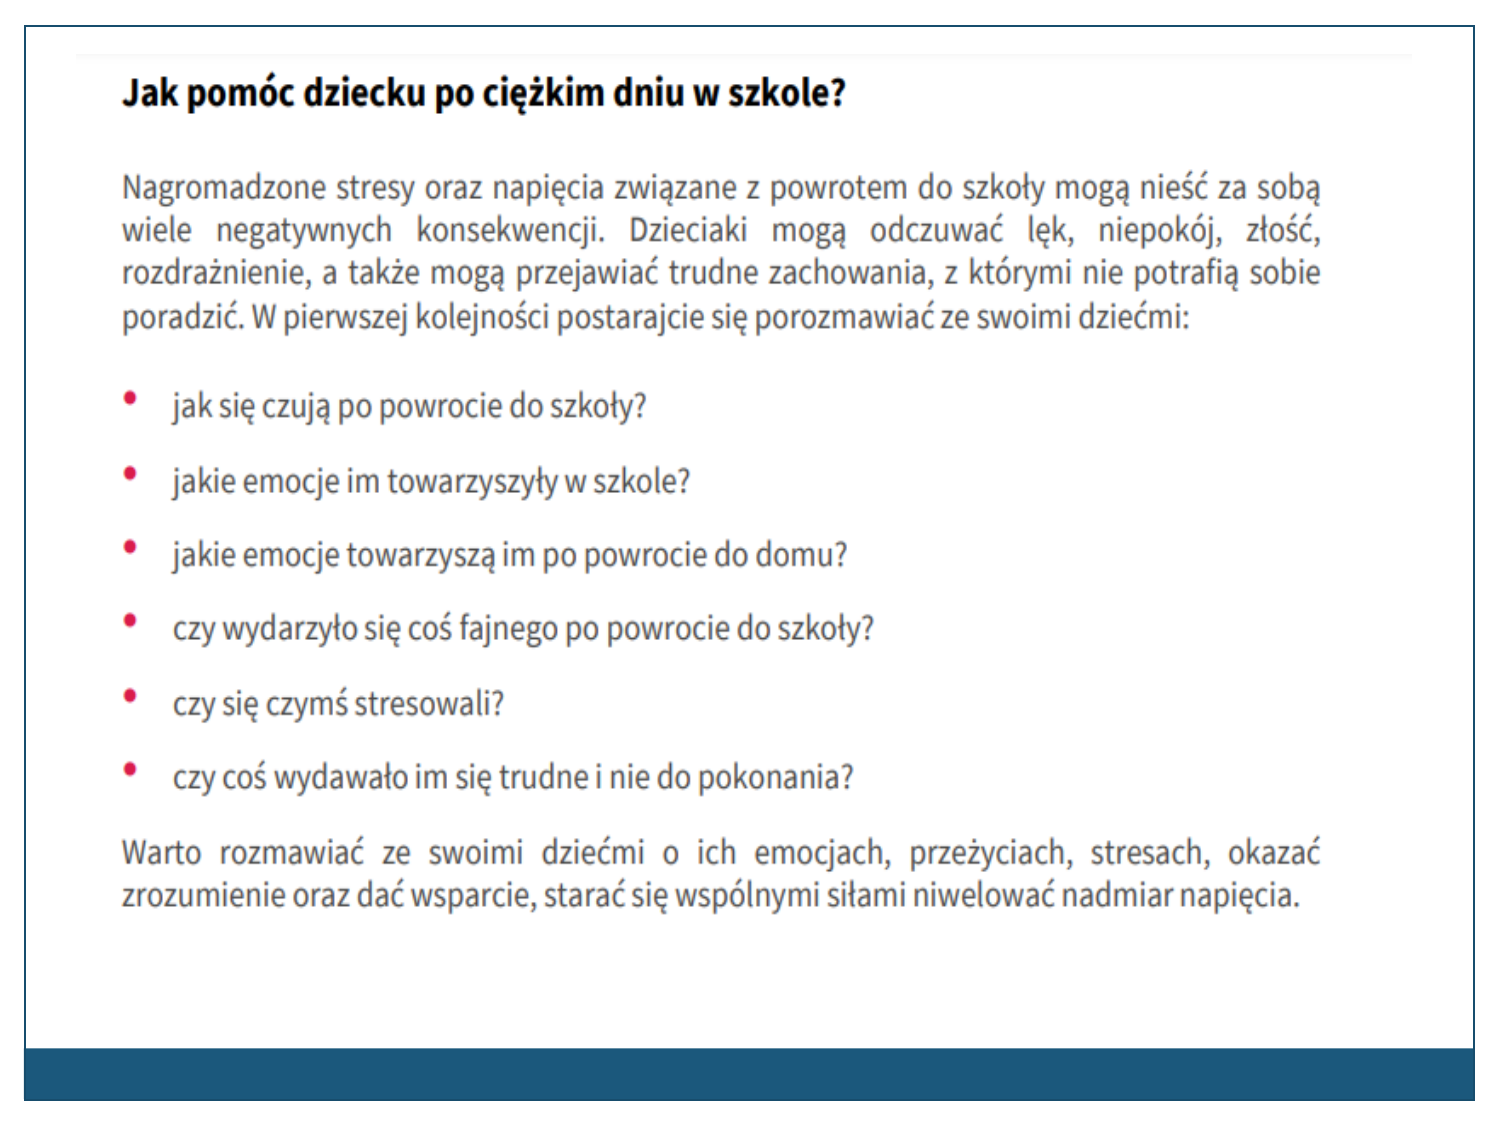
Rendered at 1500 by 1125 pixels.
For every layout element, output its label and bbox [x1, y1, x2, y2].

picture [76, 54, 1412, 988]
